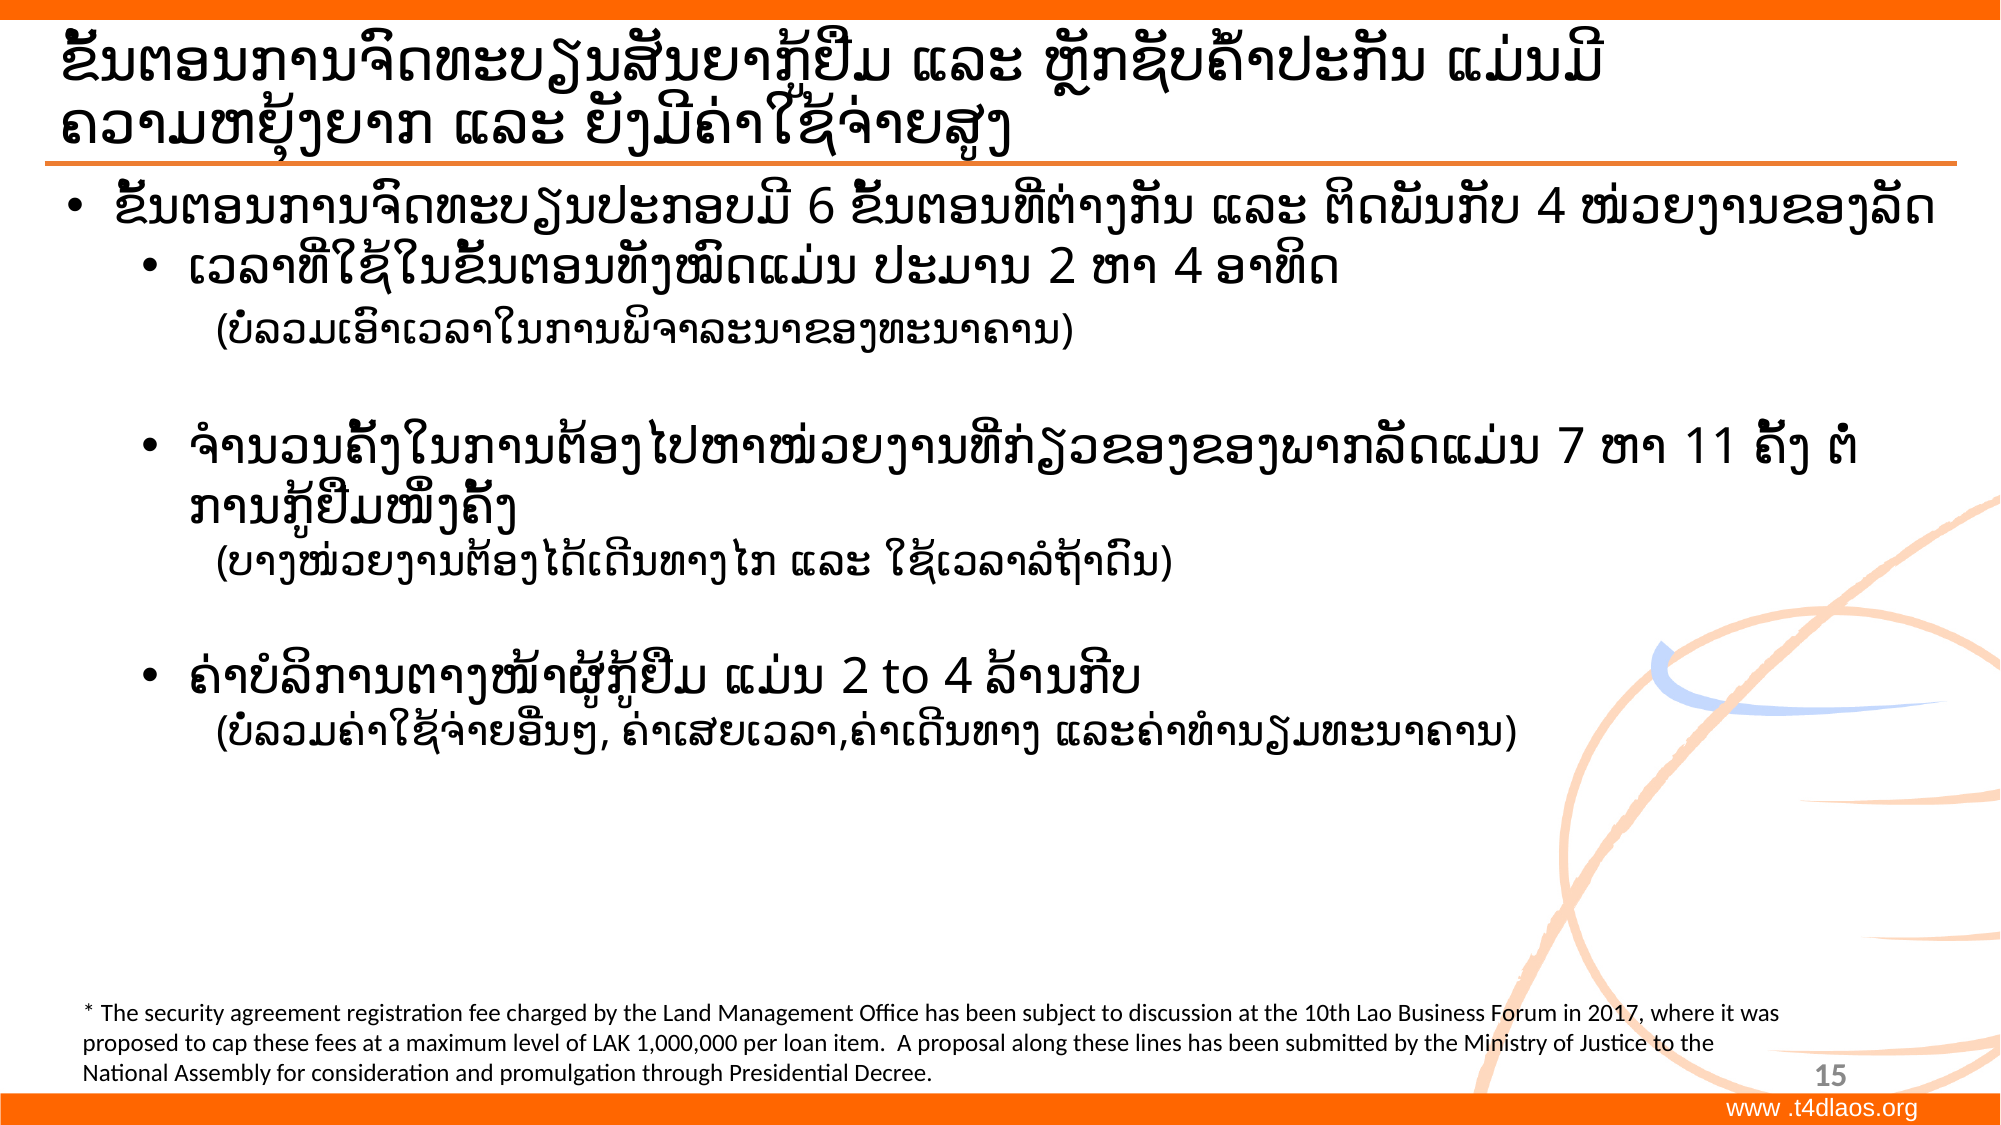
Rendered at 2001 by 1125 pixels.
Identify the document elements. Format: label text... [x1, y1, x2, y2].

title ຂັ້ນຕອນການຈົດທະບຽນສັນຍາກູ້ຢືມ ແລະ ຫຼັກຊັບຄໍ້າປະກັນ ແມ່ນມີຄວາມຫຍຸ້ງຍາກ ແລະ ຍັງມີຄ່າໃຊ້ຈ່າຍສູງ [44, 23, 1957, 161]
slide_number 15 [1412, 1047, 1863, 1103]
text_box * The security agreement registration fee charged by the Land Management Office has been subject to discussion at the 10th Lao Business Forum in 2017, where it was proposed to cap these fees at a maximum level of LAK 1,000,000 per loan item. A proposal along these lines has been submitted by the Ministry of Justice to the National Assembly for consideration and promulgation through Presidential Decree. [67, 988, 1812, 1094]
picture [0, 0, 2001, 1125]
text_box ຂັ້ນຕອນການຈົດທະບຽນປະກອບມີ 6 ຂັ້ນຕອນທີ່ຕ່າງກັນ ແລະ ຕິດພັນກັບ 4 ໜ່ວຍງານຂອງລັດ ເວລາທີ່ໃຊ້ໃນຂັ້ນຕອນທັງໝົດແມ່ນ ປະມານ 2 ຫາ 4 ອາທິດ (ບໍ່ລວມເອົາເວລາໃນການພິຈາລະນາຂອງທະນາຄານ) ຈໍານວນຄັ້ງໃນການຕ້ອງໄປຫາໜ່ວຍງານທີ່ກ່ຽວຂອງຂອງພາກລັດແມ່ນ 7 ຫາ 11 ຄັ້ງ ຕໍ່ການກູ້ຢືມໜຶ່ງຄັ້ງ (ບາງໜ່ວຍງານຕ້ອງໄດ້ເດີນທາງໄກ ແລະ ໃຊ້ເວລາລໍຖ້າດົນ) ຄ່າບໍລິການຕາງໜ້າຜູ້ກູ້ຢືມ ແມ່ນ 2 to 4 ລ້ານກີບ (ບໍ່ລວມຄ່າໃຊ້ຈ່າຍອື່ນໆ, ຄ່າເສຍເວລາ,ຄ່າເດີນທາງ ແລະຄ່າທໍານຽມທະນາຄານ) [51, 166, 1957, 1047]
